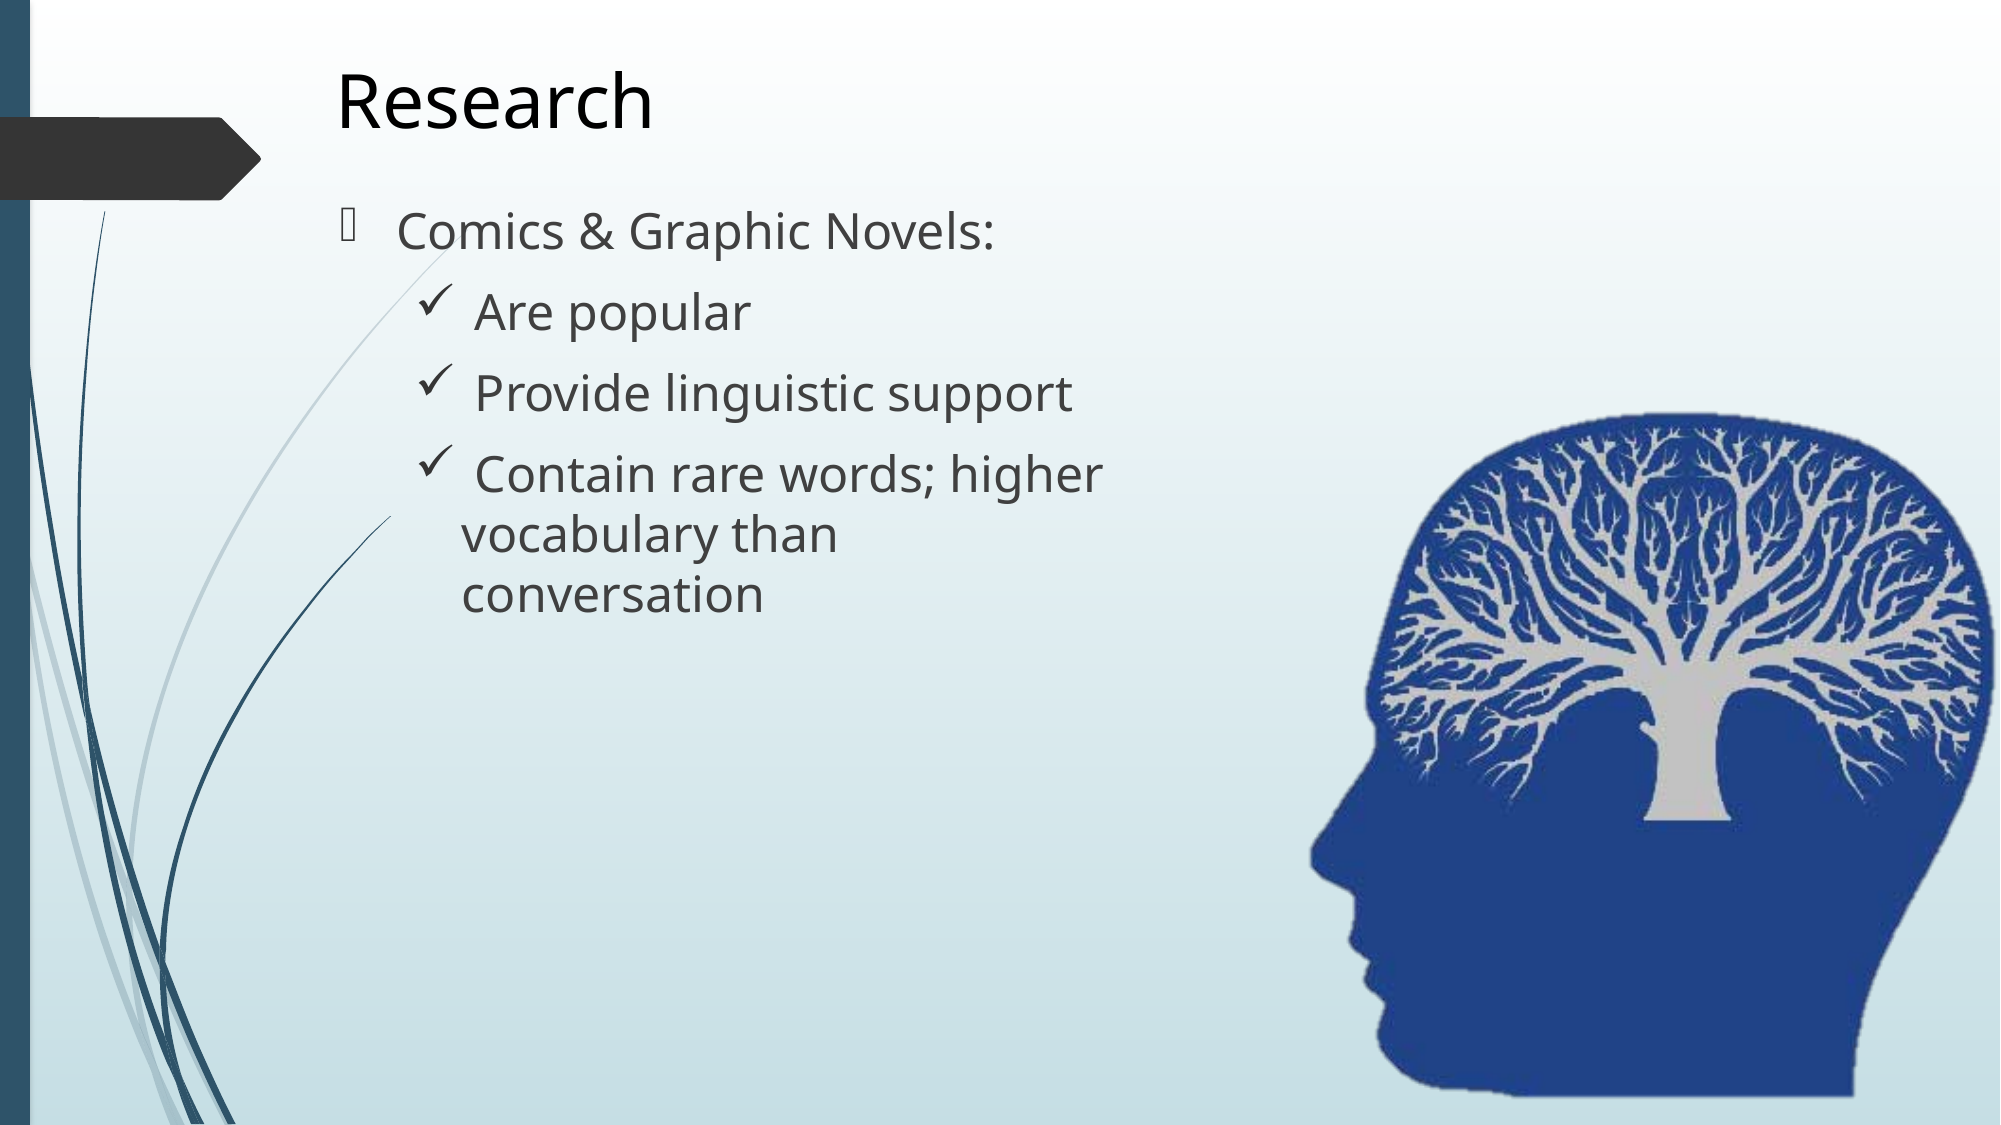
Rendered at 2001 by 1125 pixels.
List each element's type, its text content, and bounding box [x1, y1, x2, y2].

picture [1298, 407, 2000, 1103]
title Research [320, 45, 1671, 207]
list Comics & Graphic Novels: Are popular Provide linguistic support Contain rare words; higher vocabulary than conversation [324, 191, 1120, 1005]
